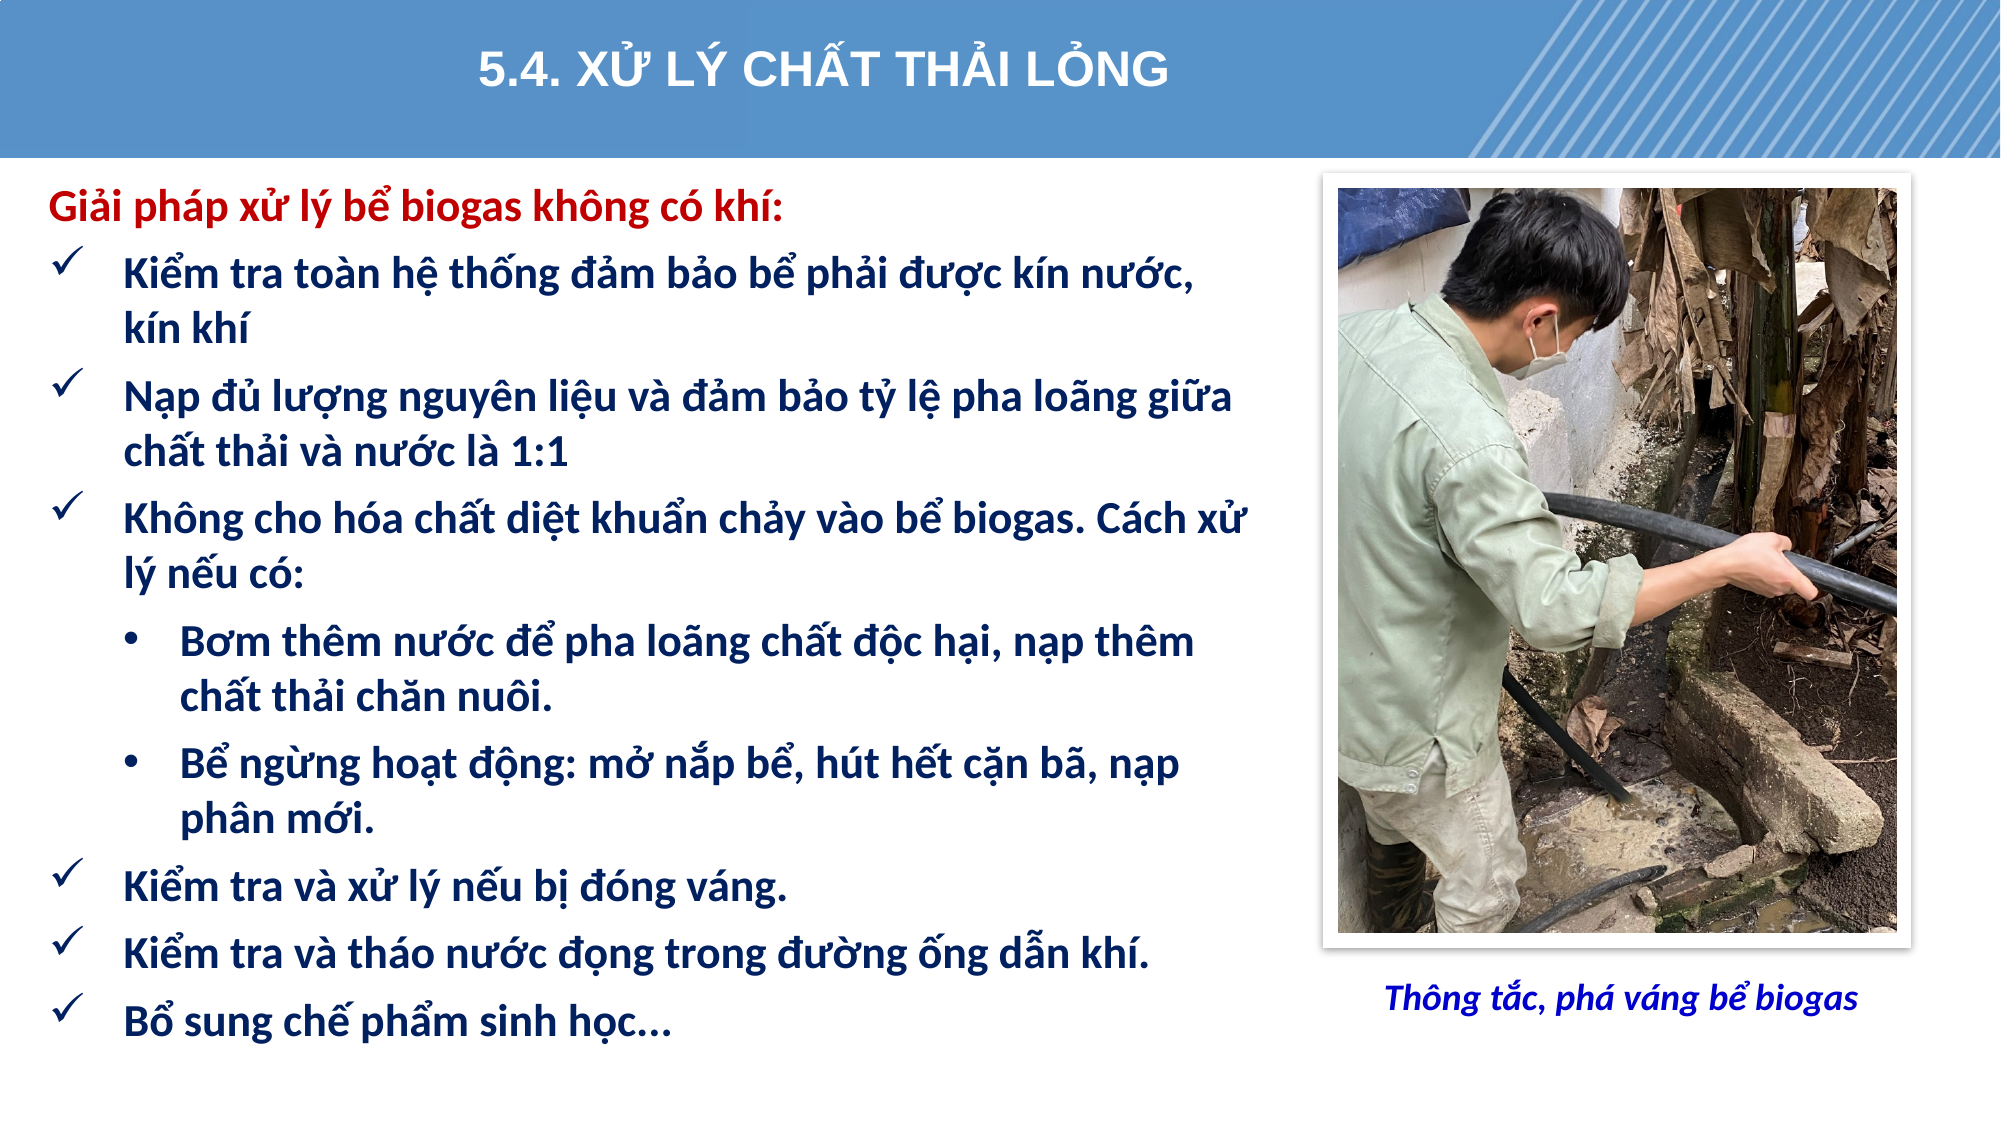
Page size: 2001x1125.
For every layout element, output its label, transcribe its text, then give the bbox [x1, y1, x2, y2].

picture [1337, 187, 1897, 934]
text_box Giải pháp xử lý bể biogas không có khí: Kiểm tra toàn hệ thống đảm bảo bể phải được kín nước, kín khí Nạp đủ lượng nguyên liệu và đảm bảo tỷ lệ pha loãng giữa chất thải và nước là 1:1 Không cho hóa chất diệt khuẩn chảy vào bể biogas. Cách xử lý nếu có: Bơm thêm nước để pha loãng chất độc hại, nạp thêm chất thải chăn nuôi. Bể ngừng hoạt động: mở nắp bể, hút hết cặn bã, nạp phân mới. Kiểm tra và xử lý nếu bị đóng váng. Kiểm tra và tháo nước đọng trong đường ống dẫn khí. Bổ sung chế phẩm sinh học... [33, 167, 1273, 1053]
text_box 5.4. XỬ LÝ CHẤT THẢI LỎNG [201, 28, 1449, 104]
text_box Thông tắc, phá váng bể biogas [1308, 965, 1935, 1026]
picture [0, 0, 2001, 158]
